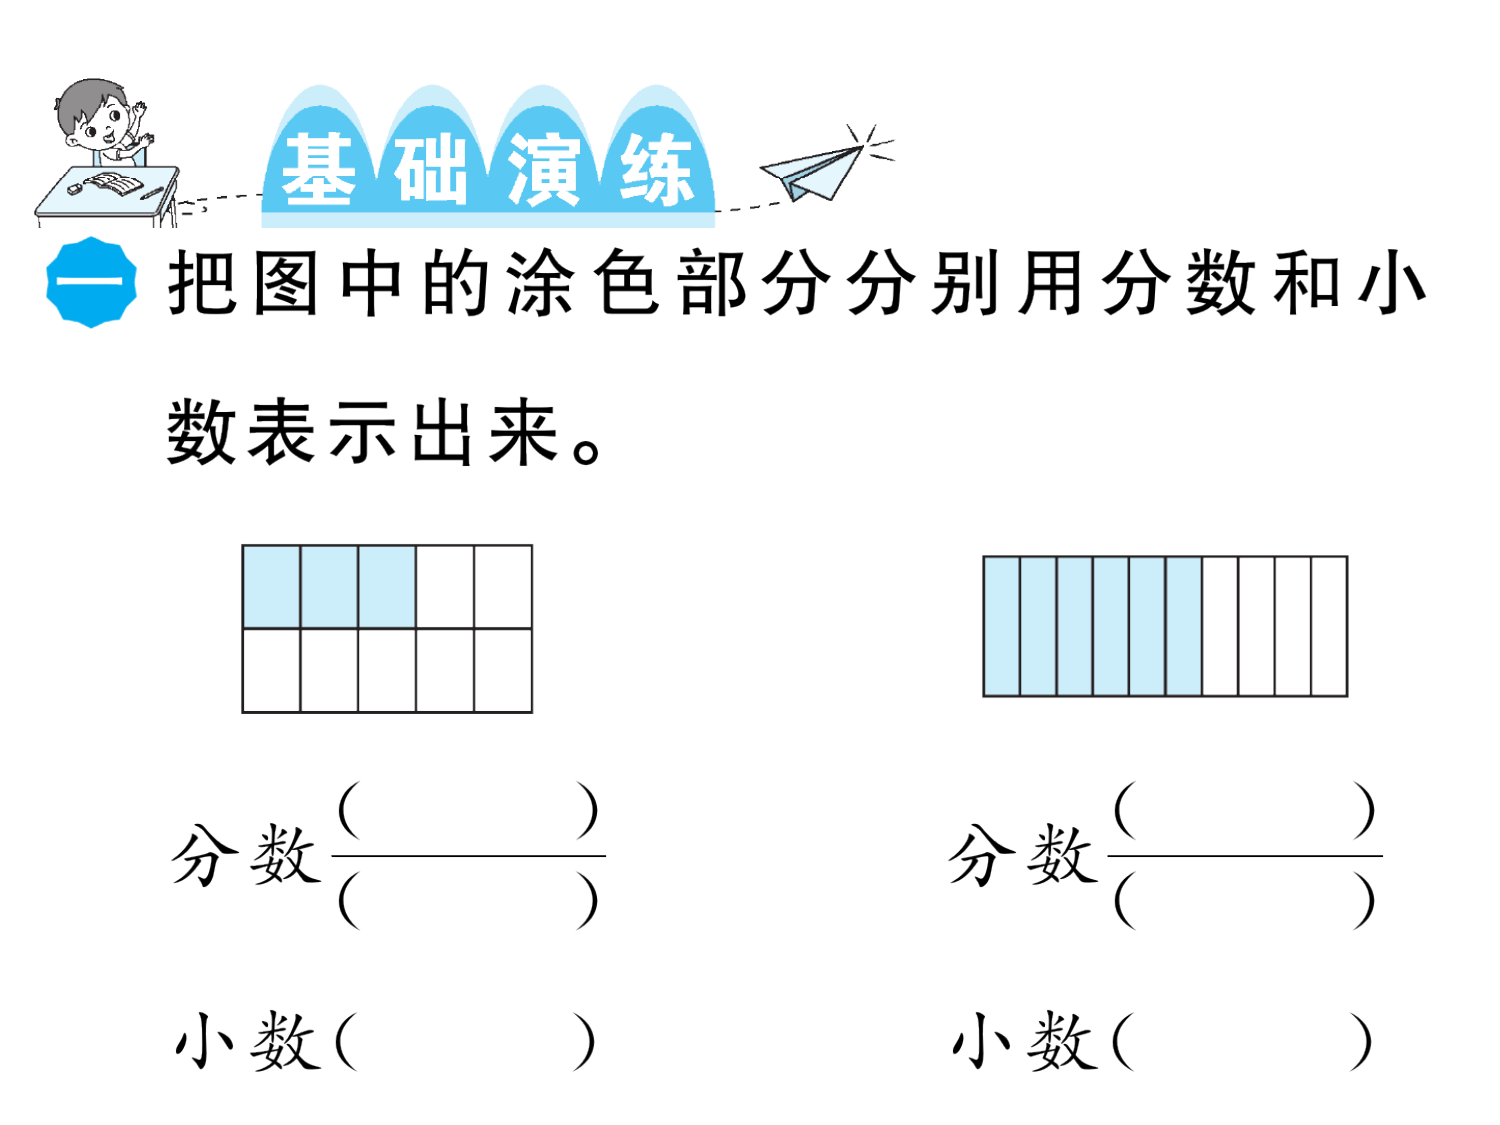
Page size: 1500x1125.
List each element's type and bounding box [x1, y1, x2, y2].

picture [29, 54, 1459, 1099]
